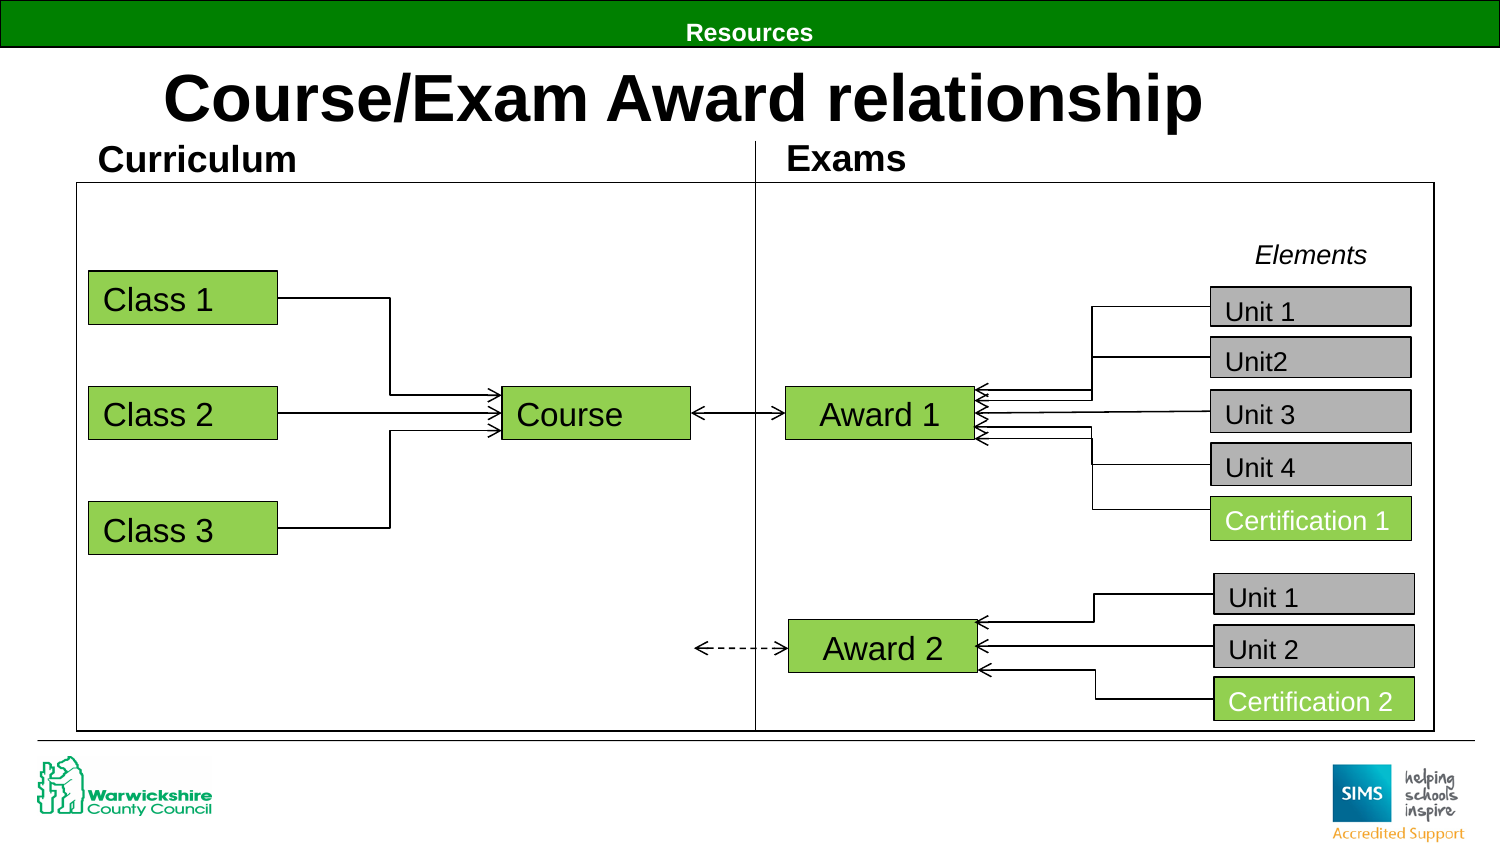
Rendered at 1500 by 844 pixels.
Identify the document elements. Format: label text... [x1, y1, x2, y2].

text_box Course [501, 386, 691, 440]
text_box Award 2 [788, 619, 978, 673]
text_box Elements [1210, 230, 1412, 270]
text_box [977, 669, 1214, 700]
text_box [974, 410, 1211, 414]
text_box Curriculum [83, 128, 324, 182]
list [76, 182, 751, 732]
text_box Class 3 [88, 501, 278, 555]
text_box Unit 3 [1210, 389, 1412, 433]
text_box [974, 472, 1211, 510]
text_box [974, 593, 1215, 623]
text_box Unit 1 [1213, 573, 1415, 615]
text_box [972, 426, 1212, 465]
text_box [974, 306, 1211, 356]
text_box Unit 1 [1210, 287, 1412, 327]
text_box Certification 2 [1213, 677, 1415, 721]
text_box Unit 2 [1213, 624, 1415, 668]
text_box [277, 430, 502, 529]
text_box Class 1 [88, 271, 278, 325]
text_box Exams [771, 126, 961, 180]
text_box Unit2 [1216, 336, 1412, 378]
list [760, 182, 1435, 732]
picture [37, 756, 212, 816]
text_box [974, 356, 1211, 401]
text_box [277, 297, 503, 396]
text_box Course/Exam Award relationship [154, 50, 1307, 140]
text_box Certification 1 [1210, 496, 1412, 541]
text_box Class 2 [88, 386, 278, 440]
picture [1326, 753, 1473, 844]
text_box Unit 4 [1216, 443, 1412, 486]
text_box Award 1 [785, 386, 975, 440]
